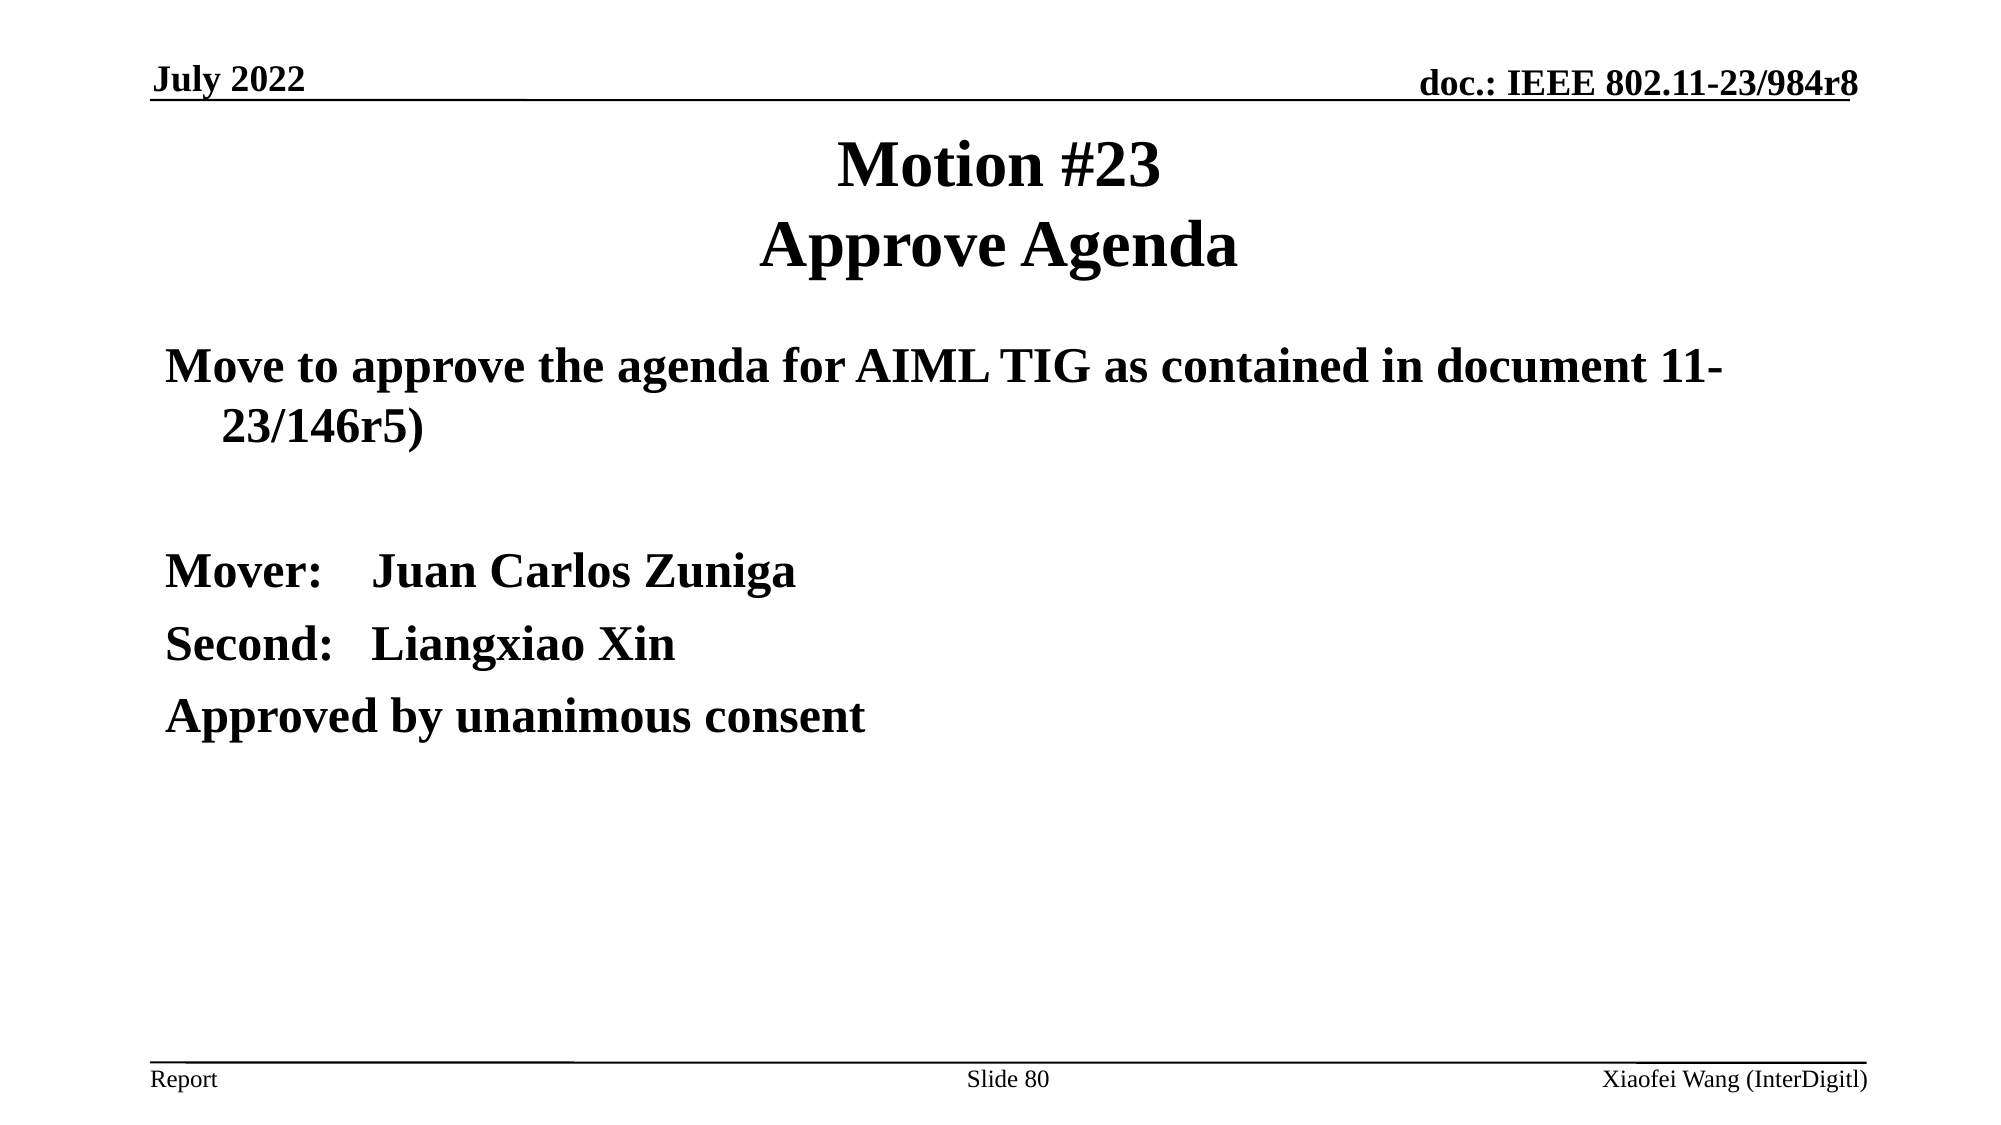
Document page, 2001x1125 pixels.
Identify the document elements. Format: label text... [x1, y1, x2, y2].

footer Xiaofei Wang (InterDigitl) [1171, 1061, 1869, 1093]
slide_number Slide 80 [950, 1061, 1067, 1123]
title Motion #23 Approve Agenda [149, 112, 1850, 288]
list Move to approve the agenda for AIML TIG as contained in document 11-23/146r5) Mover: Juan Carlos Zuniga Second: Liangxiao Xin Approved by unanimous consent [149, 324, 1850, 1000]
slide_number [152, 54, 563, 100]
